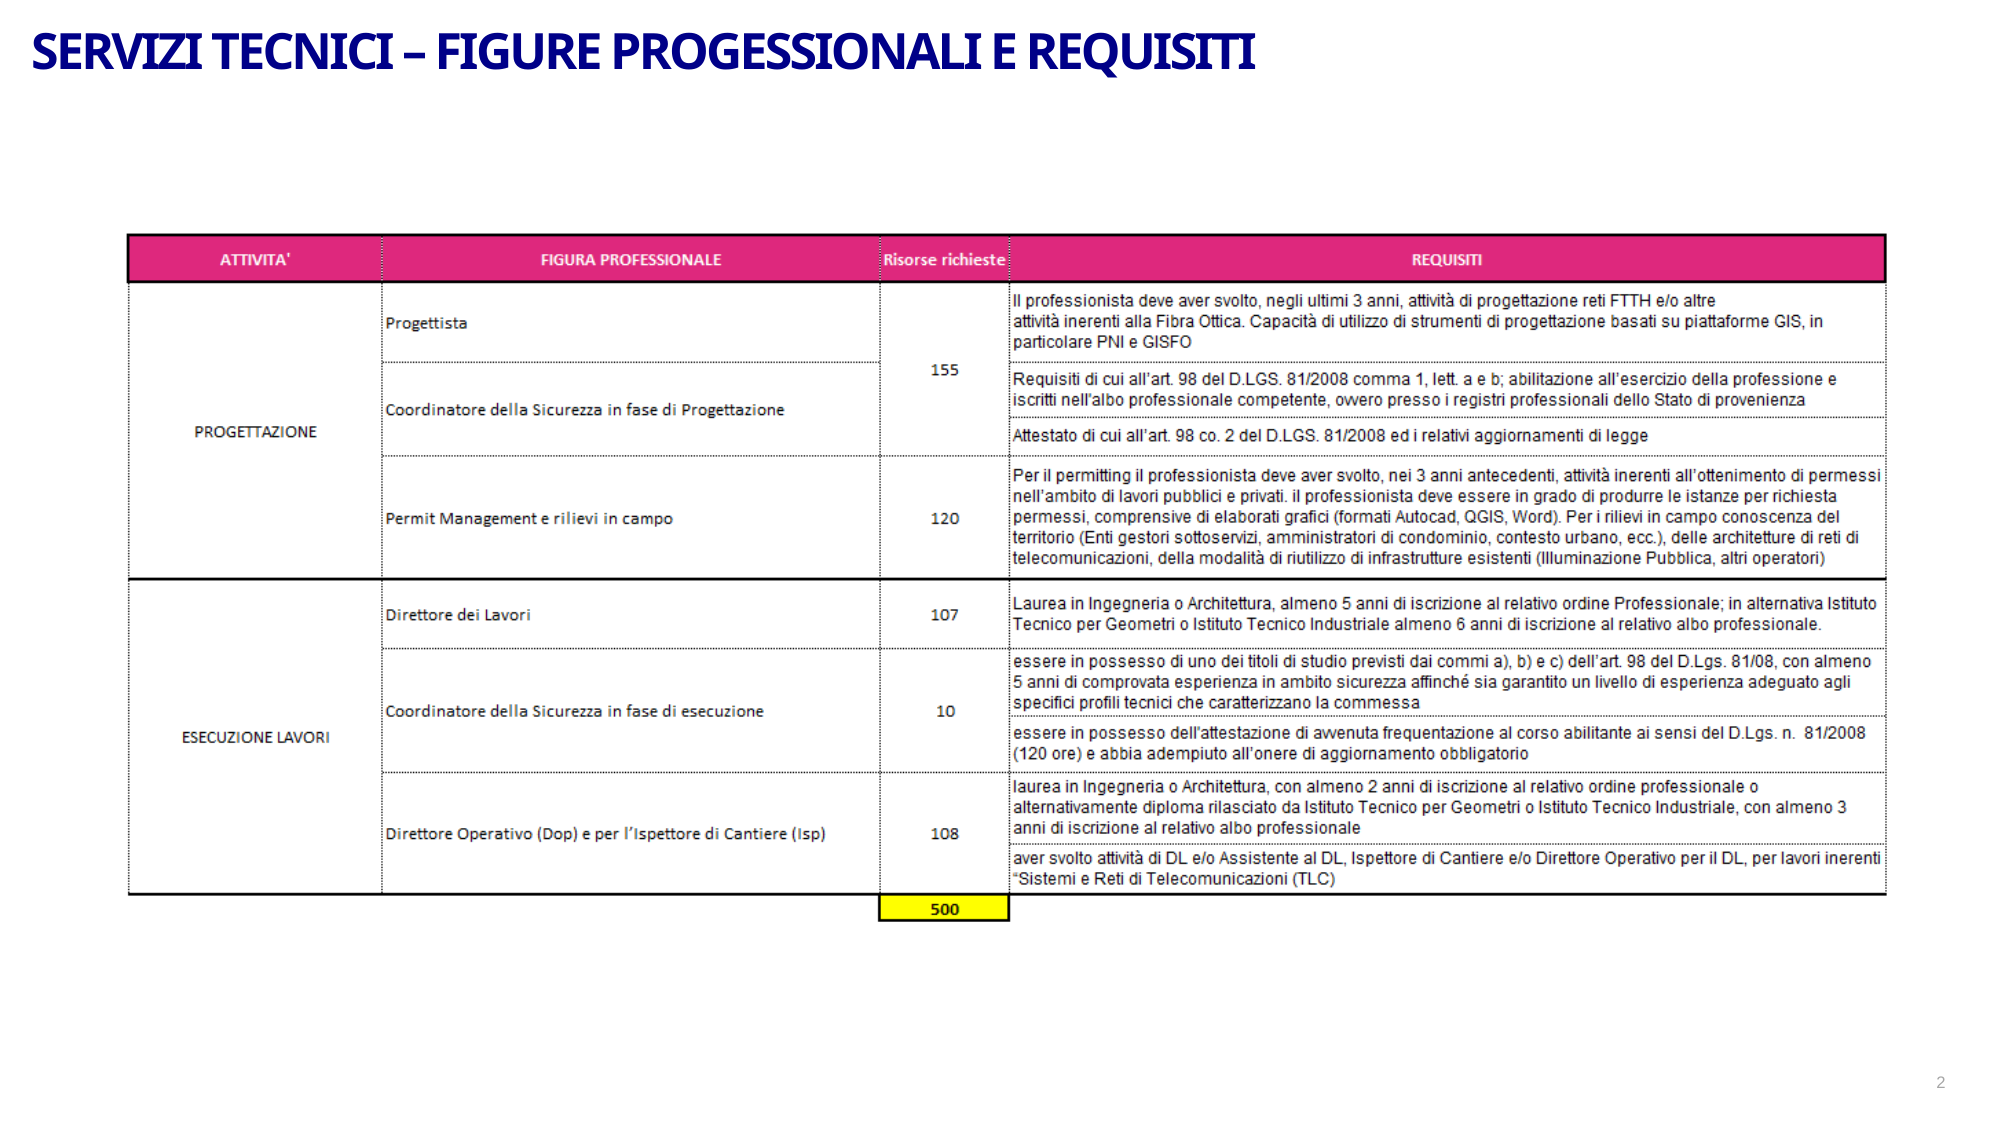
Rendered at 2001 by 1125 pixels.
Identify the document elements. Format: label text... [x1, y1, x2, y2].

text_box SERVIZI TECNICI – FIGURE PROGESSIONALI E REQUISITI [31, 19, 1969, 96]
picture [120, 220, 1914, 934]
